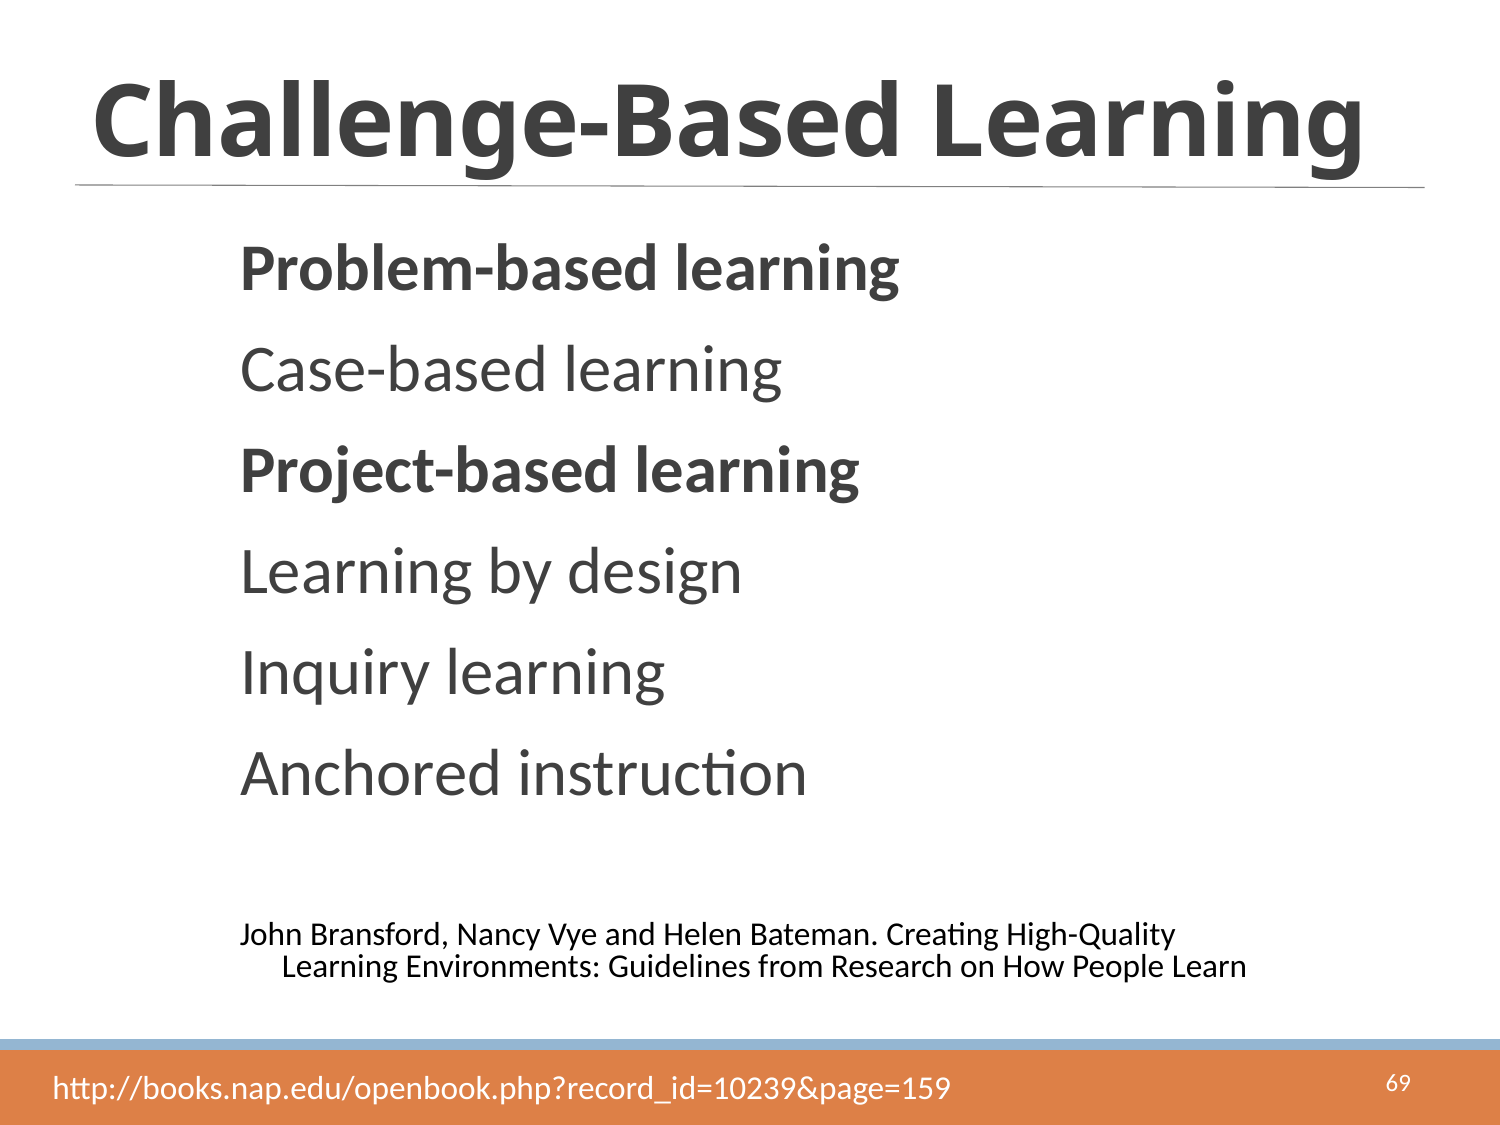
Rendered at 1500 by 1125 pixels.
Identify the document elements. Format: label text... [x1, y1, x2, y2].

list Problem-based learning Case-based learning Project-based learning Learning by design Inquiry learning Anchored instruction [225, 224, 1238, 694]
title Challenge-Based Learning [75, 24, 1425, 185]
text_box John Bransford, Nancy Vye and Helen Bateman. Creating High-Quality Learning Environments: Guidelines from Research on How People Learn [224, 912, 1307, 1031]
slide_number 69 [1263, 1059, 1426, 1120]
text_box http://books.nap.edu/openbook.php?record_id=10239&page=159 [37, 1058, 1131, 1114]
